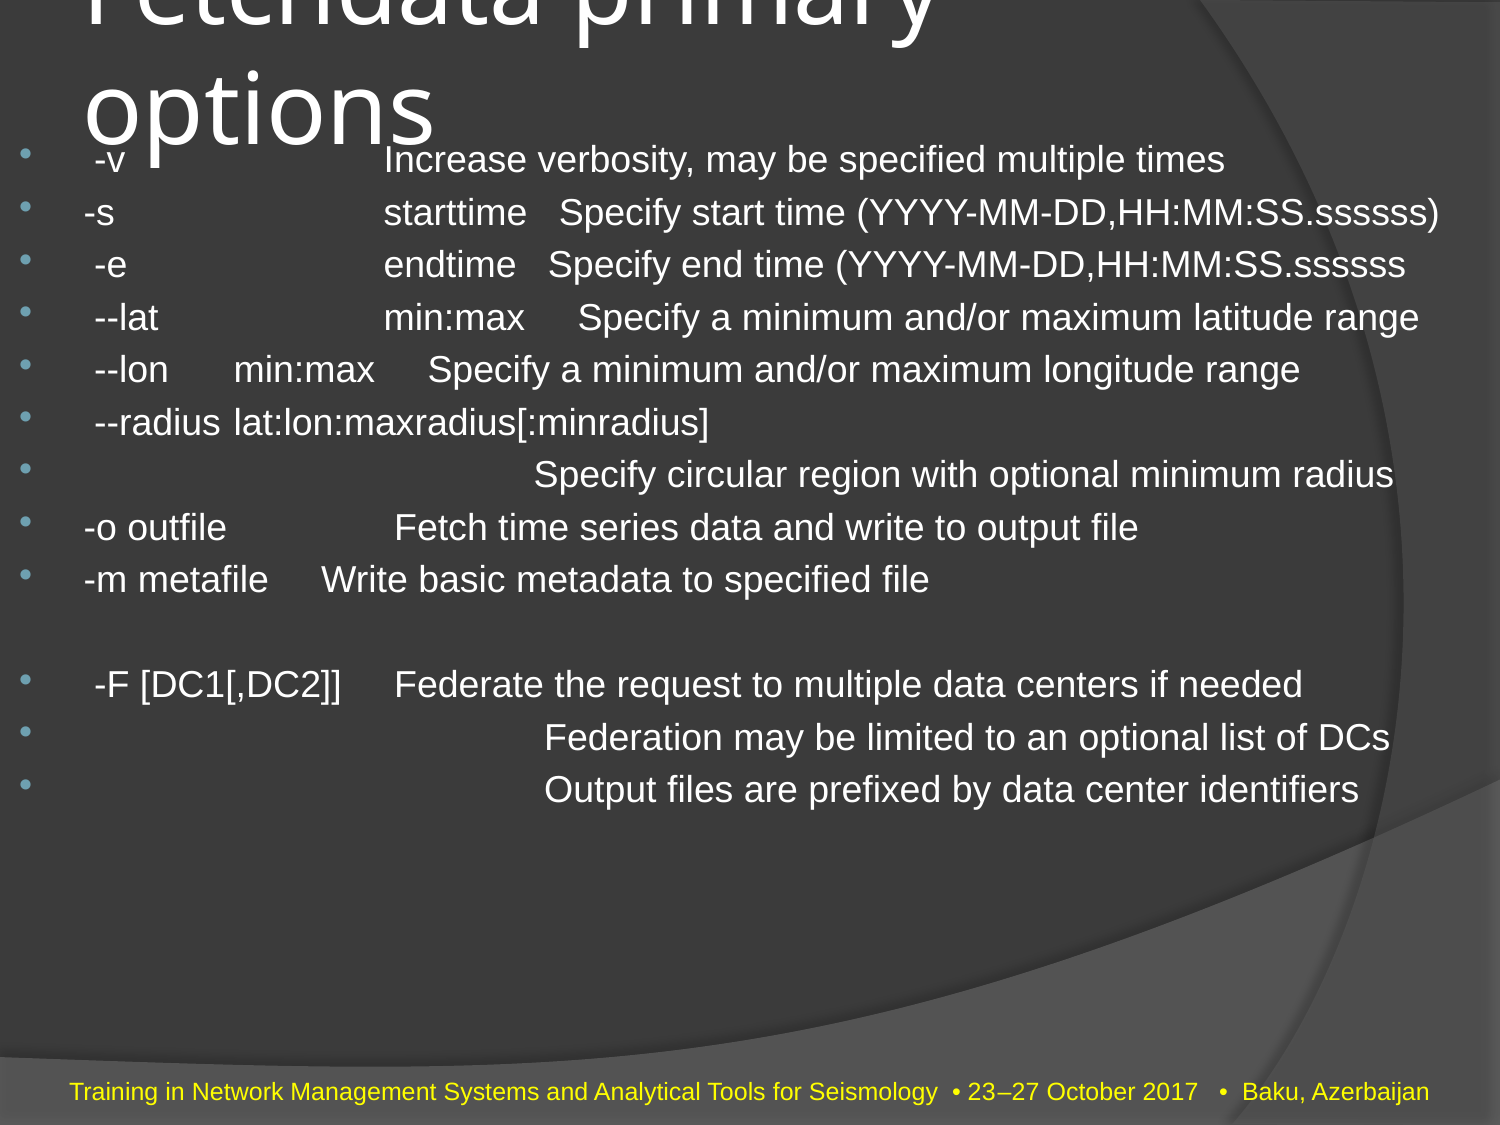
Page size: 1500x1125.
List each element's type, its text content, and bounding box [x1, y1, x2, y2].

list -v Increase verbosity, may be specified multiple times -s starttime Specify start time (YYYY-MM-DD,HH:MM:SS.ssssss) -e endtime Specify end time (YYYY-MM-DD,HH:MM:SS.ssssss --lat min:max Specify a minimum and/or maximum latitude range --lon min:max Specify a minimum and/or maximum longitude range --radius lat:lon:maxradius[:minradius] Specify circular region with optional minimum radius -o outfile Fetch time series data and write to output file -m metafile Write basic metadata to specified file -F [DC1[,DC2]] Federate the request to multiple data centers if needed Federation may be limited to an optional list of DCs Output files are prefixed by data center identifiers [0, 127, 1480, 1005]
title Fetchdata primary options [75, 9, 1300, 81]
text_box Training in Network Management Systems and Analytical Tools for Seismology • 23–27 October 2017 • Baku, Azerbaijan [0, 1067, 1500, 1113]
